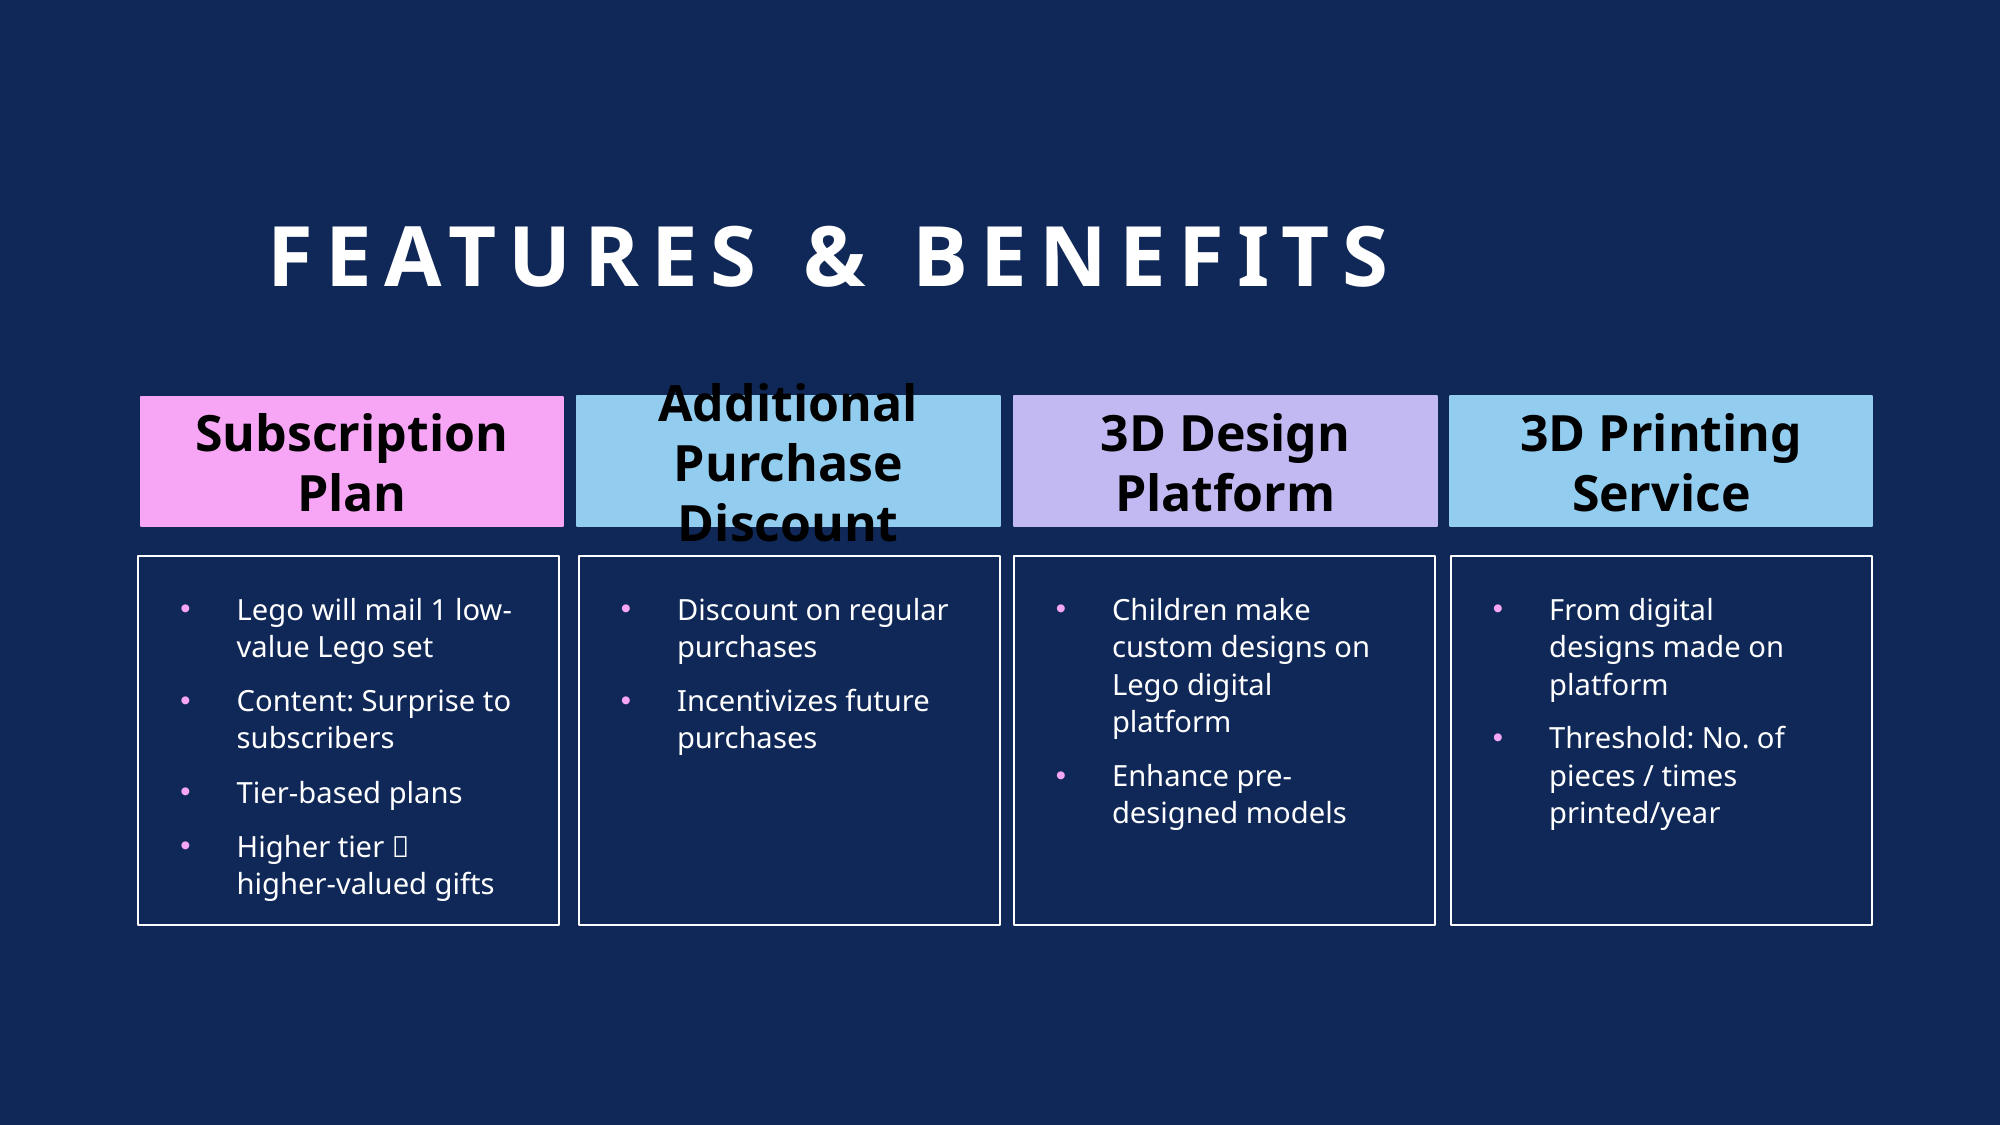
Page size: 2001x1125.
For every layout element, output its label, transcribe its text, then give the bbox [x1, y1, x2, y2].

list Additional Purchase Discount [576, 395, 1001, 527]
list Children make custom designs on Lego digital platform Enhance pre-designed models [1013, 555, 1436, 926]
list From digital designs made on platform Threshold: No. of pieces / times printed/year [1450, 555, 1873, 926]
list 3D Printing Service [1449, 395, 1873, 527]
list 3D Design Platform [1013, 395, 1438, 527]
list Discount on regular purchases Incentivizes future purchases [578, 555, 1001, 926]
list Subscription Plan [140, 396, 564, 527]
list Lego will mail 1 low-value Lego set Content: Surprise to subscribers Tier-based plans Higher tier  higher-valued gifts [137, 555, 560, 926]
title Features & benefits [251, 136, 1709, 312]
